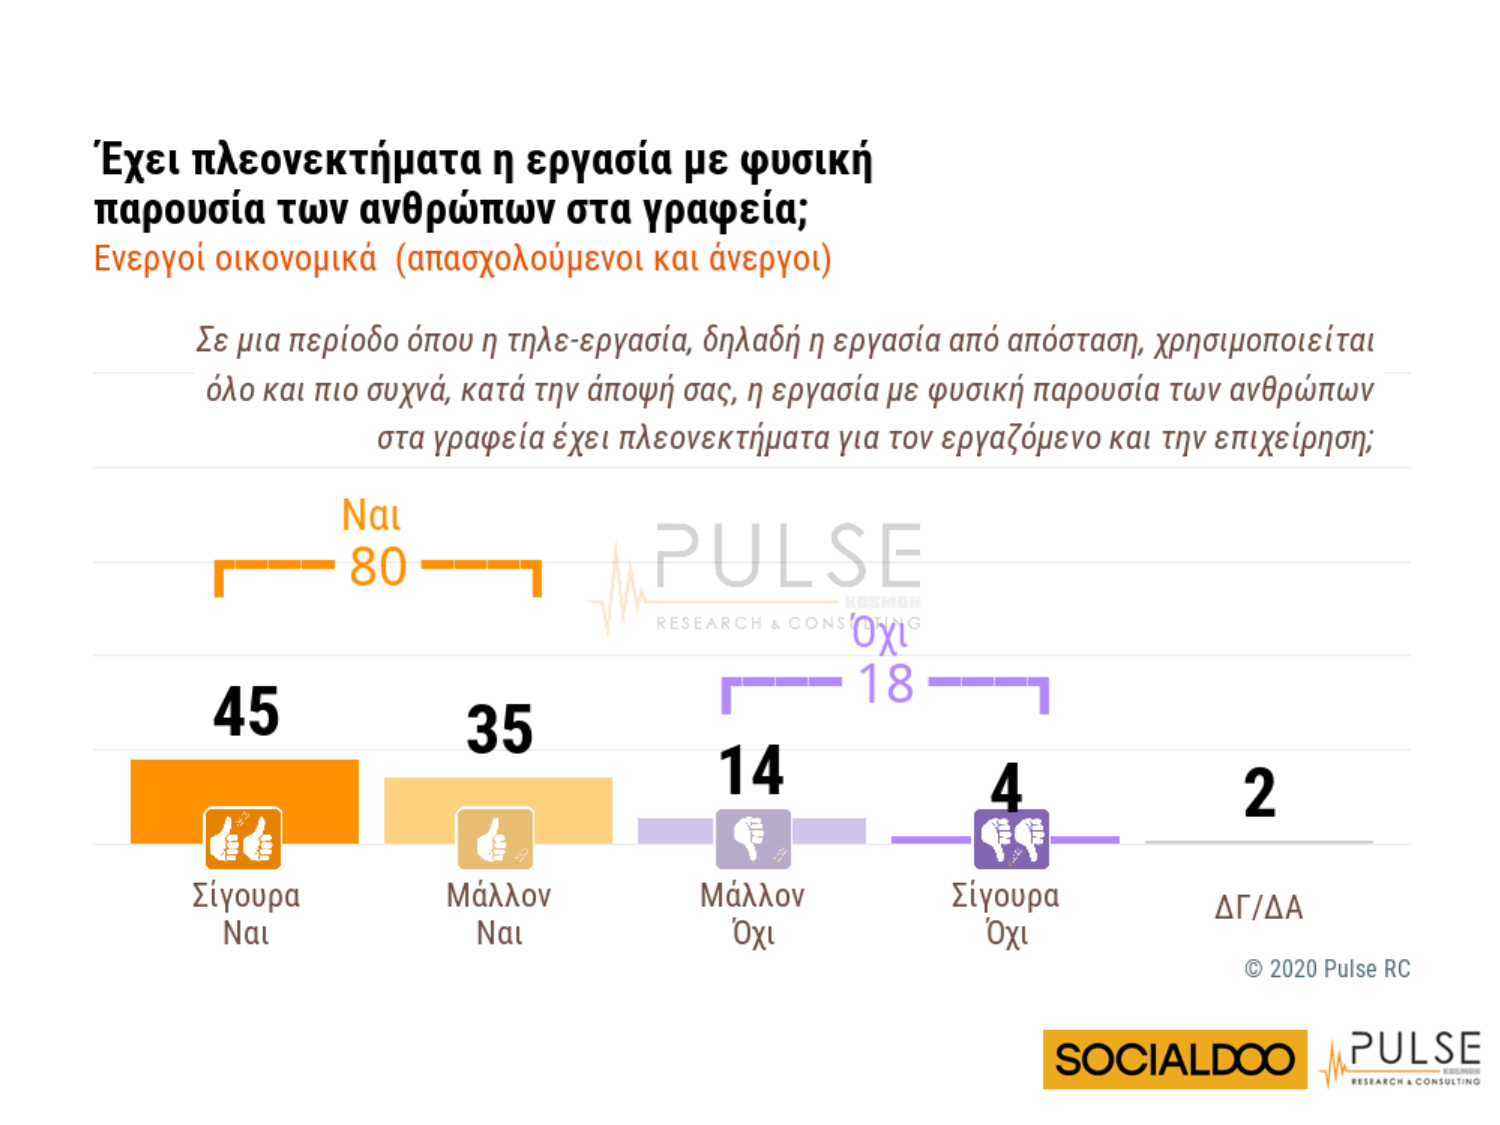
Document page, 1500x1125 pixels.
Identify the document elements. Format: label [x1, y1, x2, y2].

list [1027, 997, 1497, 1121]
list [77, 131, 1423, 994]
